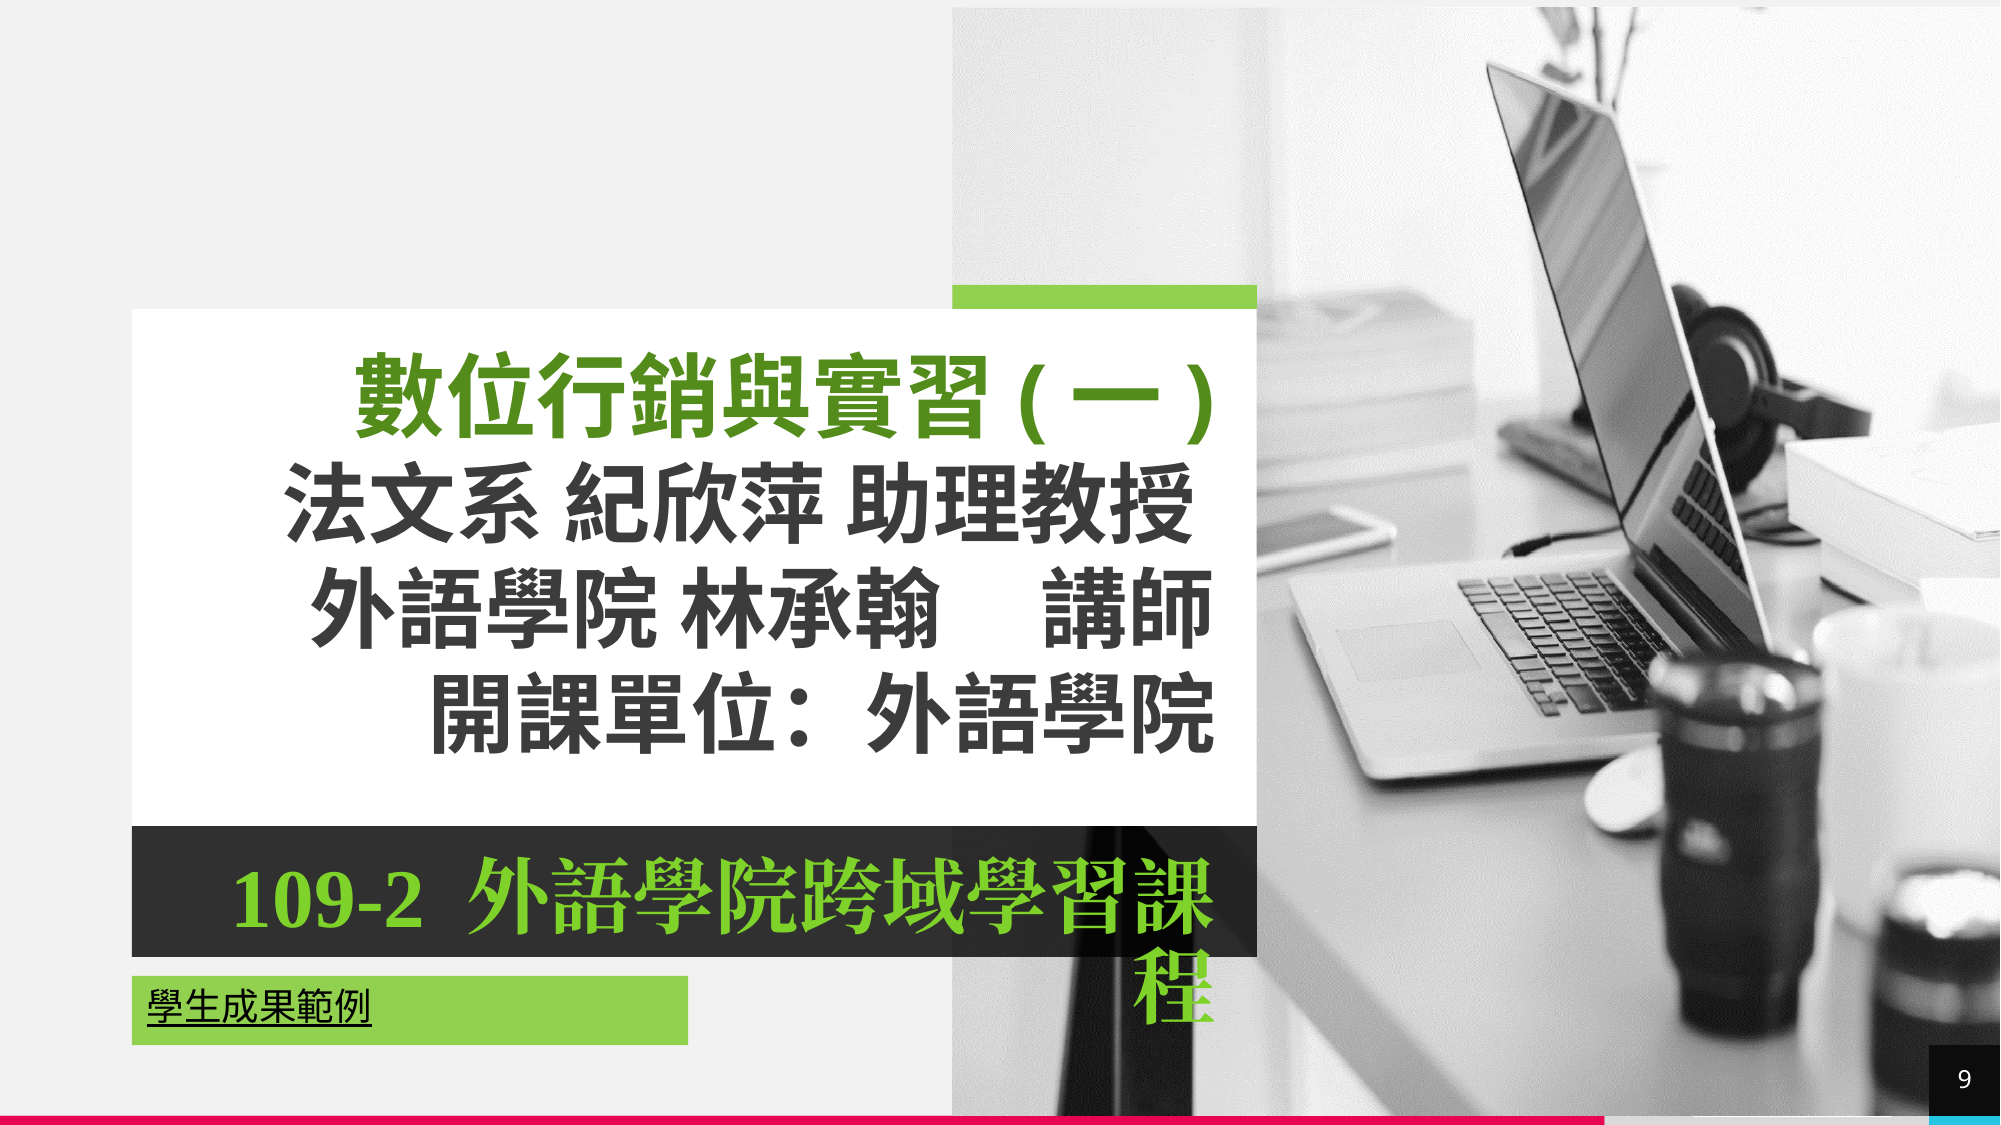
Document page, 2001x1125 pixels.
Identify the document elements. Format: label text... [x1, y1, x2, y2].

text_box 數位行銷與實習(一) 法文系 紀欣萍 助理教授 外語學院 林承翰 講師 開課單位：外語學院 [131, 309, 946, 826]
text_box 學生成果範例 [131, 975, 689, 1046]
list 109-2 外語學院跨域學習課程 [131, 826, 946, 957]
picture [951, 6, 2000, 1117]
